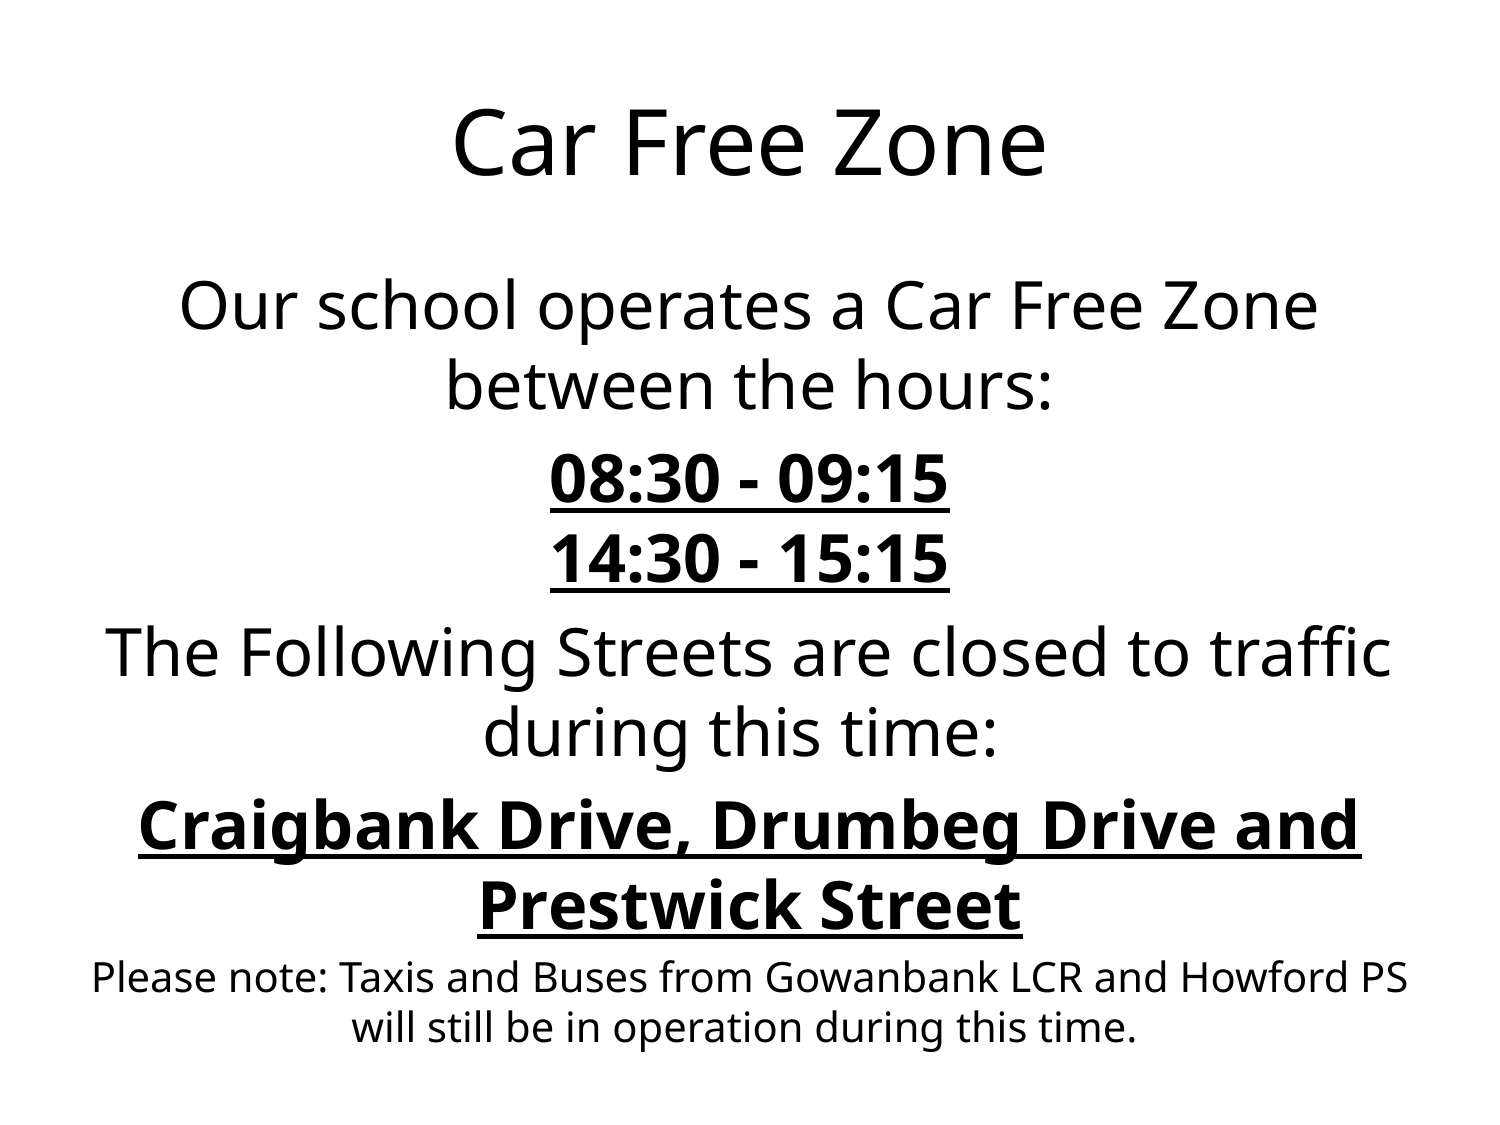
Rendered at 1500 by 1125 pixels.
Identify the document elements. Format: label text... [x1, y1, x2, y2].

title Car Free Zone [75, 45, 1425, 233]
list Our school operates a Car Free Zone between the hours: 08:30 - 09:15 14:30 - 15:15 The Following Streets are closed to traffic during this time: Craigbank Drive, Drumbeg Drive and Prestwick Street Please note: Taxis and Buses from Gowanbank LCR and Howford PS will still be in operation during this time. [75, 255, 1425, 905]
